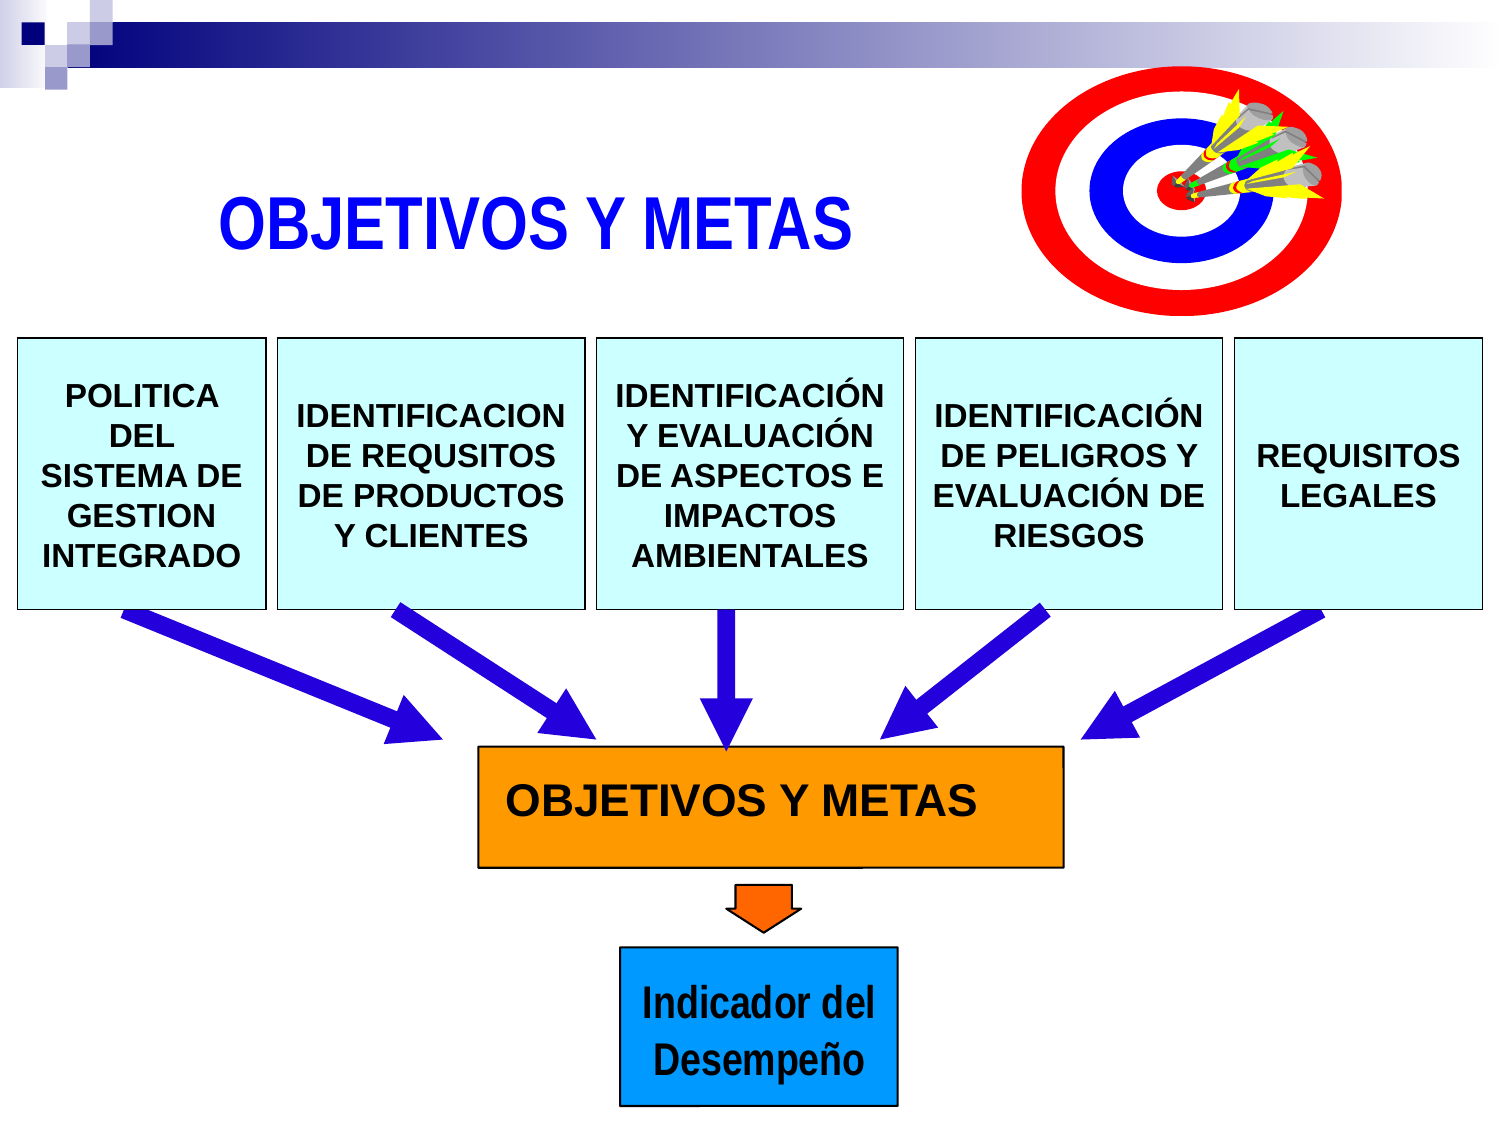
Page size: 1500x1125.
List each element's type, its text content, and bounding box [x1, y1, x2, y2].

text_box [737, 302, 1013, 461]
text_box IDENTIFICACION DE REQUSITOS DE PRODUCTOS Y CLIENTES [277, 338, 585, 610]
text_box [879, 609, 1046, 740]
text_box REQUISITOS LEGALES [1234, 338, 1483, 610]
text_box [982, 610, 1094, 661]
text_box [726, 884, 802, 933]
text_box [720, 609, 733, 745]
text_box POLITICA DEL SISTEMA DE GESTION INTEGRADO [17, 338, 266, 610]
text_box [619, 947, 898, 1107]
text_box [194, 172, 882, 277]
text_box [820, 503, 1043, 661]
text_box [124, 610, 443, 741]
text_box [1080, 610, 1321, 740]
text_box IDENTIFICACIÓN Y EVALUACIÓN DE ASPECTOS E IMPACTOS AMBIENTALES [596, 338, 904, 610]
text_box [478, 746, 1064, 868]
text_box [395, 609, 597, 740]
picture [1021, 66, 1342, 317]
text_box IDENTIFICACIÓN DE PELIGROS Y EVALUACIÓN DE RIESGOS [915, 338, 1223, 610]
